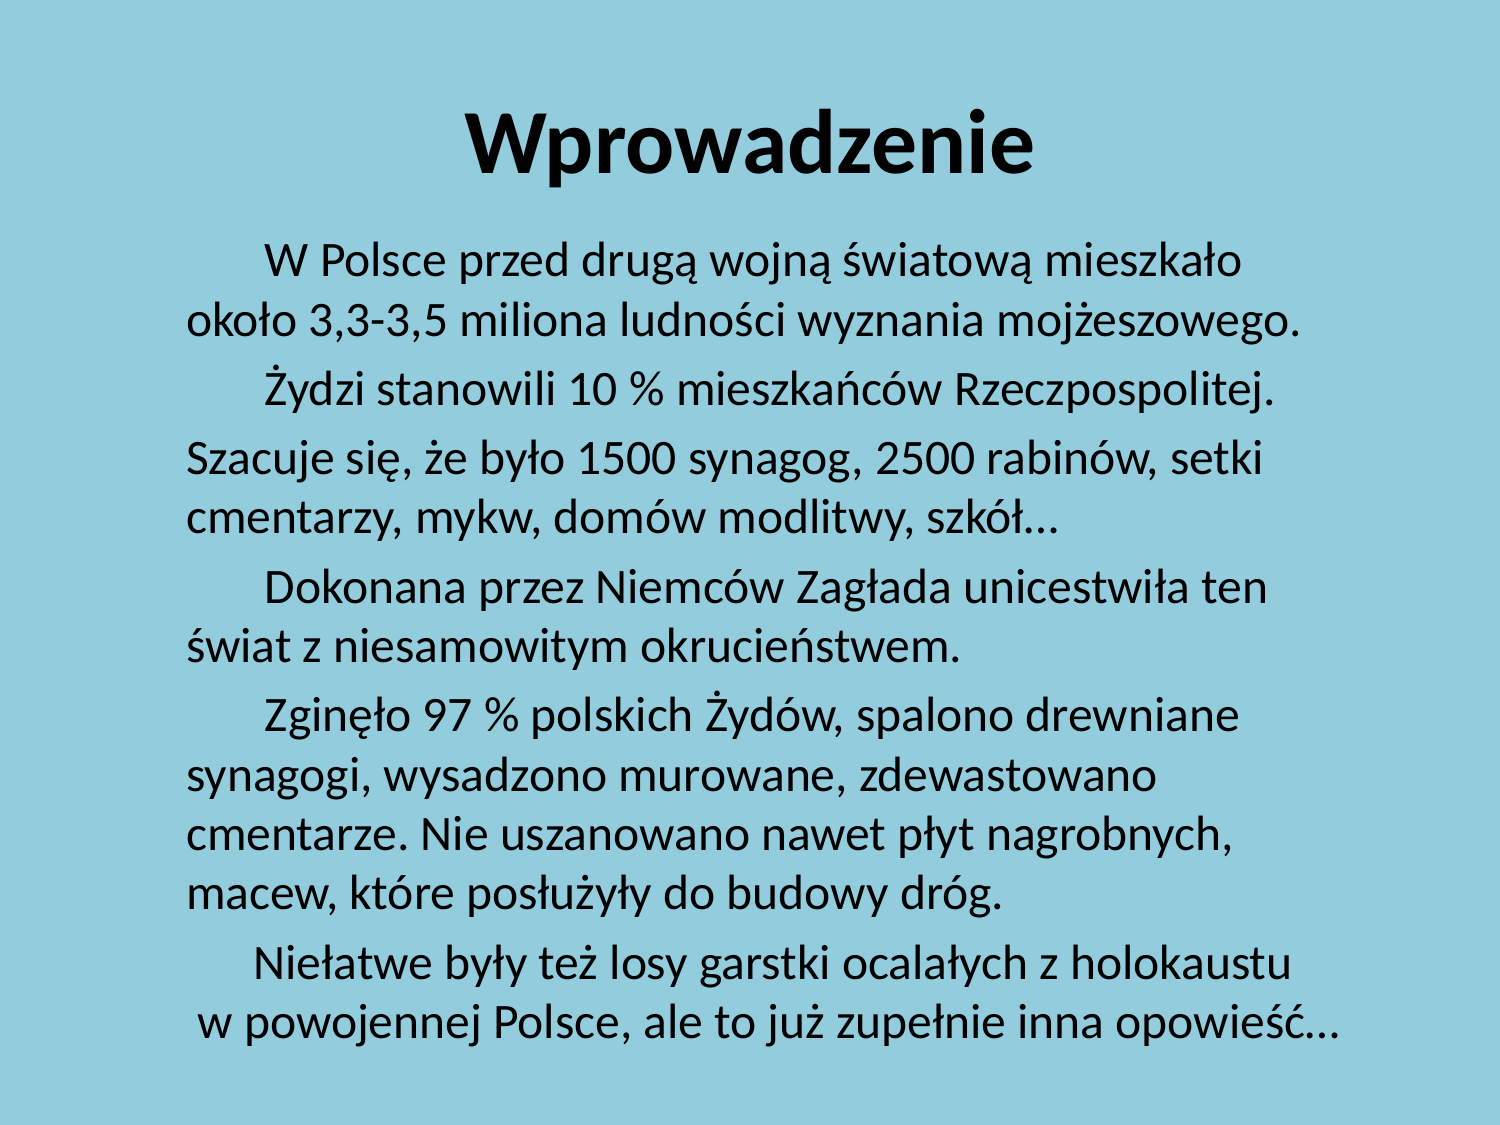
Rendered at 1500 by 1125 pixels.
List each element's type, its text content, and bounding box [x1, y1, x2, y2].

subtitle W Polsce przed drugą wojną światową mieszkało około 3,3-3,5 miliona ludności wyznania mojżeszowego. Żydzi stanowili 10 % mieszkańców Rzeczpospolitej. Szacuje się, że było 1500 synagog, 2500 rabinów, setki cmentarzy, mykw, domów modlitwy, szkół… Dokonana przez Niemców Zagłada unicestwiła ten świat z niesamowitym okrucieństwem. Zginęło 97 % polskich Żydów, spalono drewniane synagogi, wysadzono murowane, zdewastowano cmentarze. Nie uszanowano nawet płyt nagrobnych, macew, które posłużyły do budowy dróg. Niełatwe były też losy garstki ocalałych z holokaustu w powojennej Polsce, ale to już zupełnie inna opowieść… [171, 219, 1365, 1083]
title Wprowadzenie [112, 66, 1388, 209]
